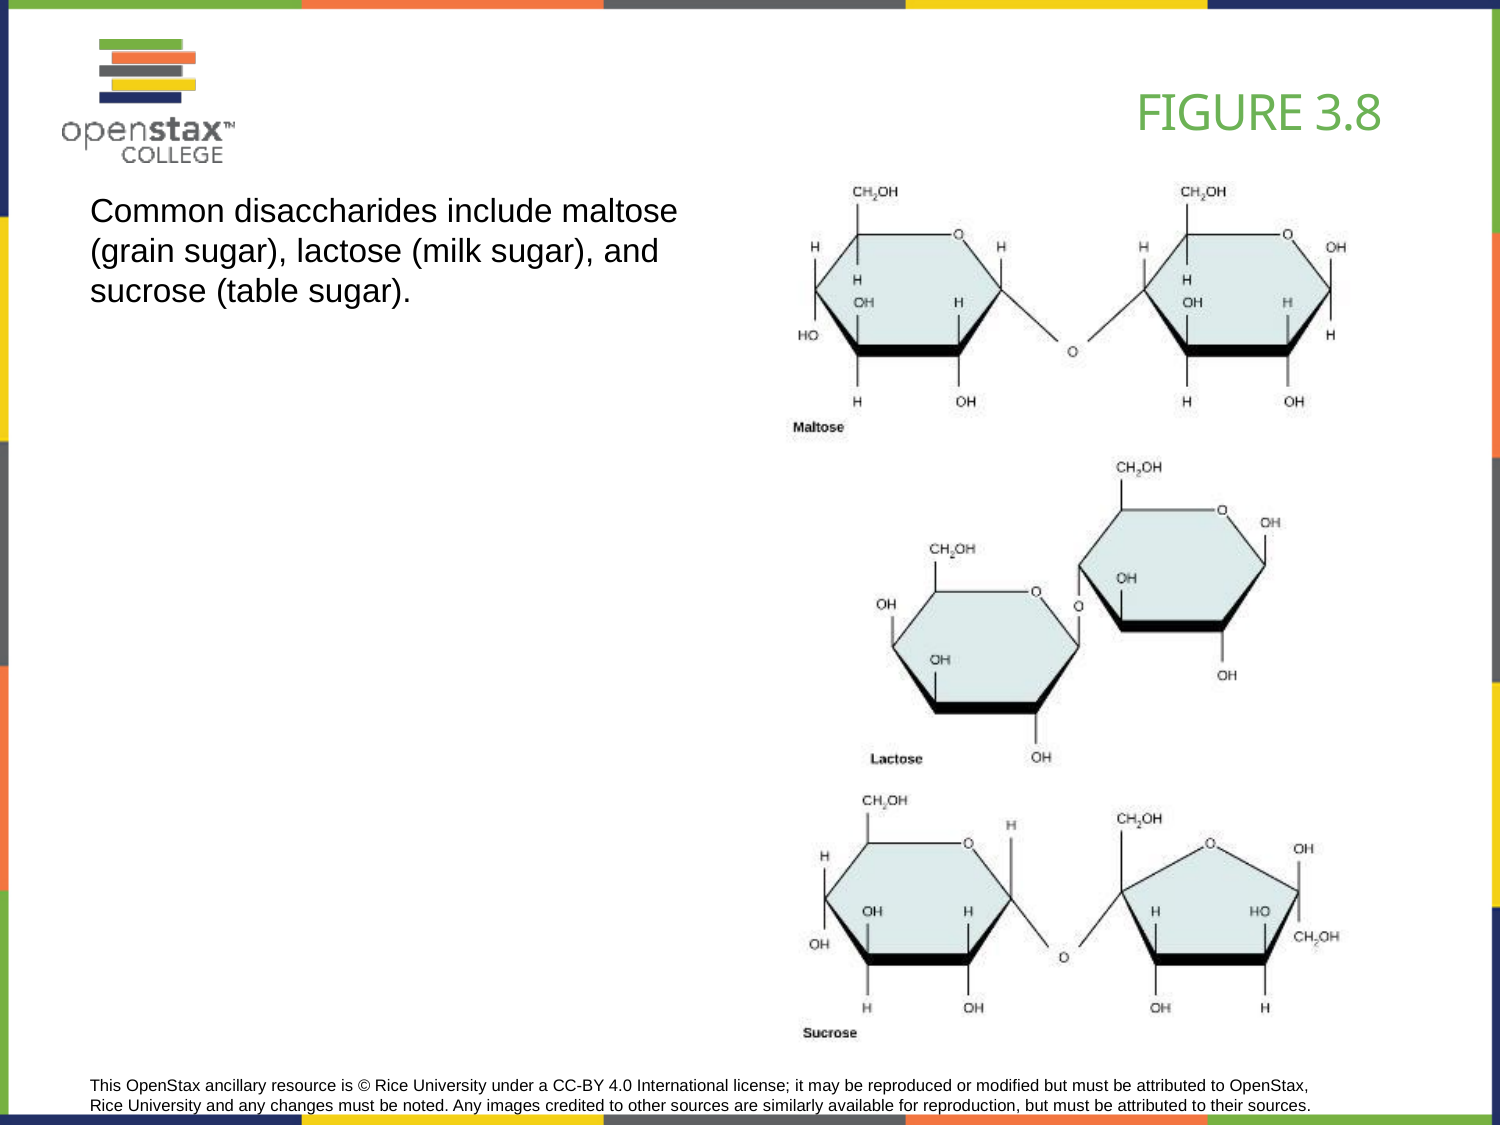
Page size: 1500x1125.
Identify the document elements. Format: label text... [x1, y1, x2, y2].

text_box This OpenStax ancillary resource is © Rice University under a CC-BY 4.0 International license; it may be reproduced or modified but must be attributed to OpenStax, Rice University and any changes must be noted. Any images credited to other sources are similarly available for reproduction, but must be attributed to their sources. [75, 1067, 1336, 1114]
title Figure 3.8 [242, 39, 1398, 148]
picture [0, 0, 1500, 1125]
list Common disaccharides include maltose (grain sugar), lactose (milk sugar), and sucrose (table sugar). [75, 181, 717, 1045]
